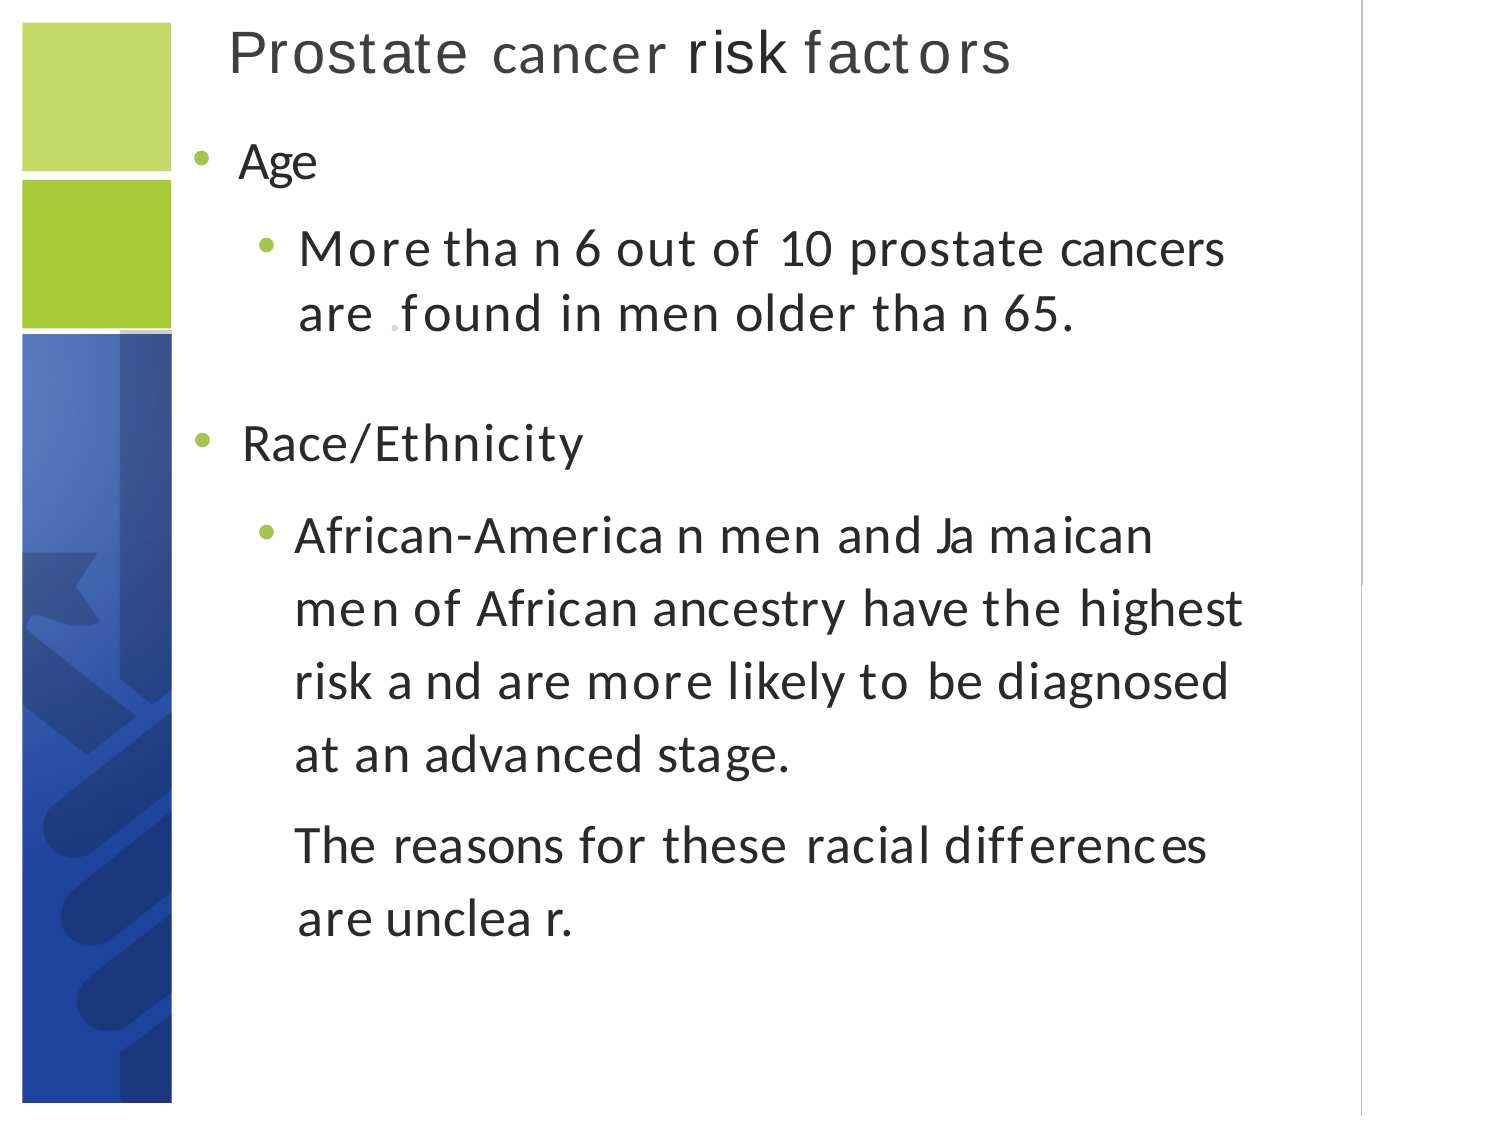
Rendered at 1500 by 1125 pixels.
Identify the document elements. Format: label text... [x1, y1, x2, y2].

text_box Age More tha n 6 out of 10 prostate cancers are .found in men older tha n 65. Race/Ethnicity African-America n men and Ja maican men of African ancestry have the highest risk a nd are more likely to be diagnosed at an advanced stage. The reasons for these racial differences are unclea r. [191, 124, 1275, 948]
title Prostate cancer risk factors [133, 14, 1235, 202]
picture [22, 330, 172, 1103]
